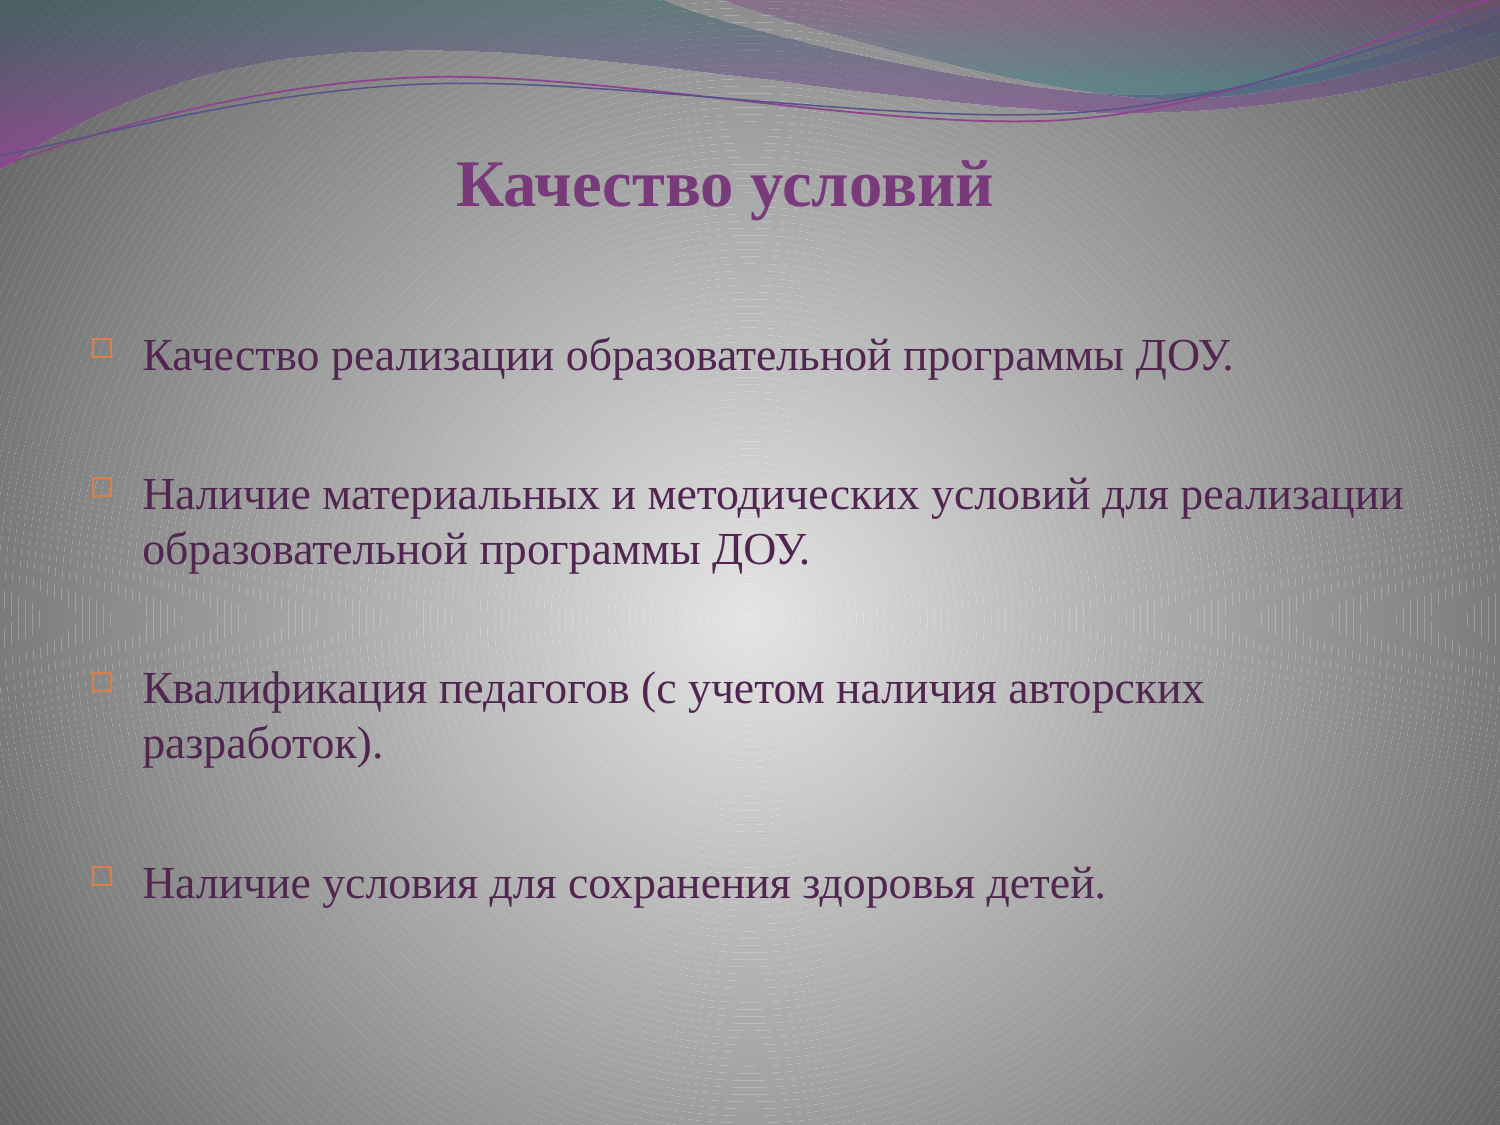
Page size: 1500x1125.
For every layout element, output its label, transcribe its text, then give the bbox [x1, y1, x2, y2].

list Качество реализации образовательной программы ДОУ. Наличие материальных и методических условий для реализации образовательной программы ДОУ. Квалификация педагогов (с учетом наличия авторских разработок). Наличие условия для сохранения здоровья детей. [75, 317, 1425, 1038]
title Качество условий [75, 115, 1376, 220]
